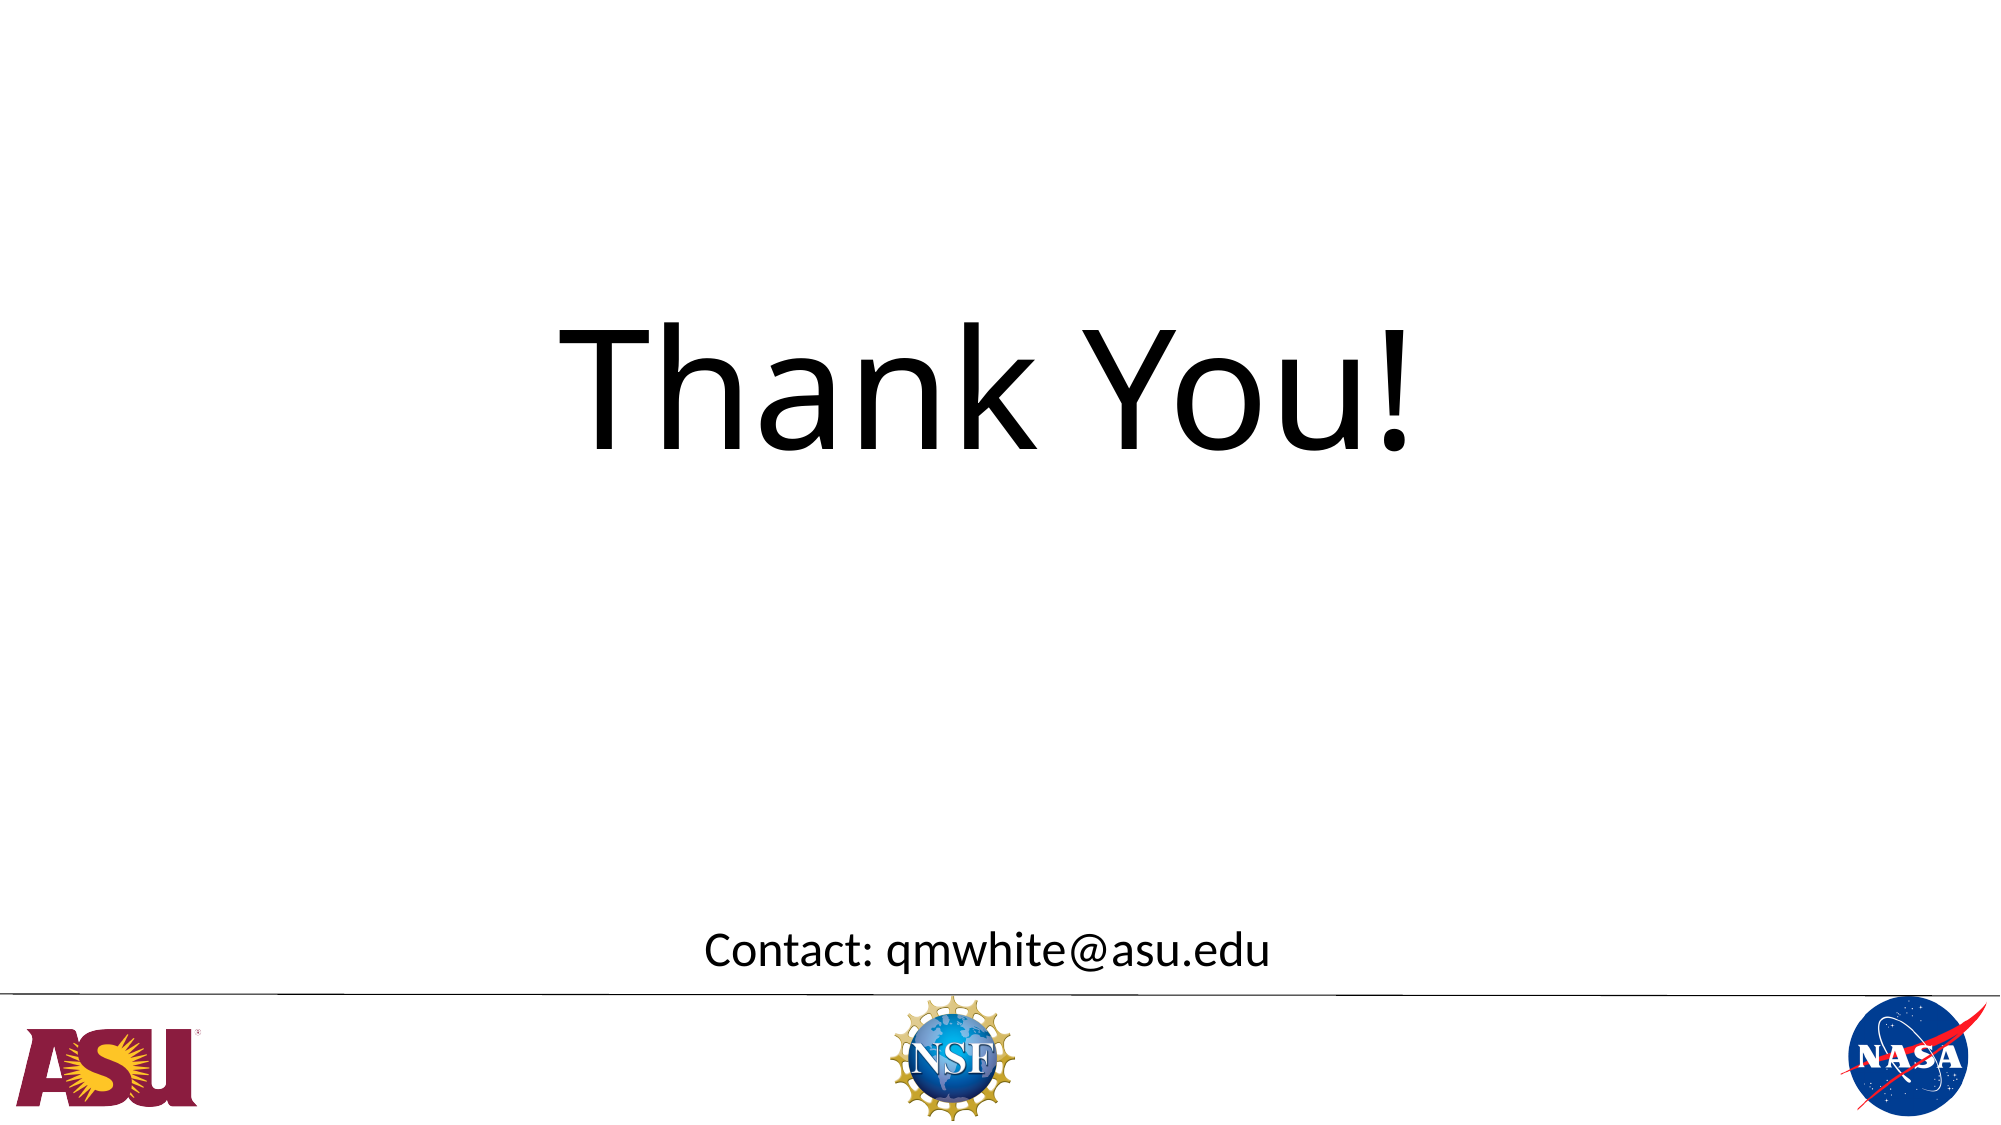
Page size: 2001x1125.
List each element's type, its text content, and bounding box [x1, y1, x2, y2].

title Thank You! [349, 305, 1627, 494]
subtitle Contact: qmwhite@asu.edu [574, 915, 1401, 988]
picture [0, 995, 240, 1125]
picture [888, 996, 1017, 1123]
picture [1840, 997, 1987, 1125]
